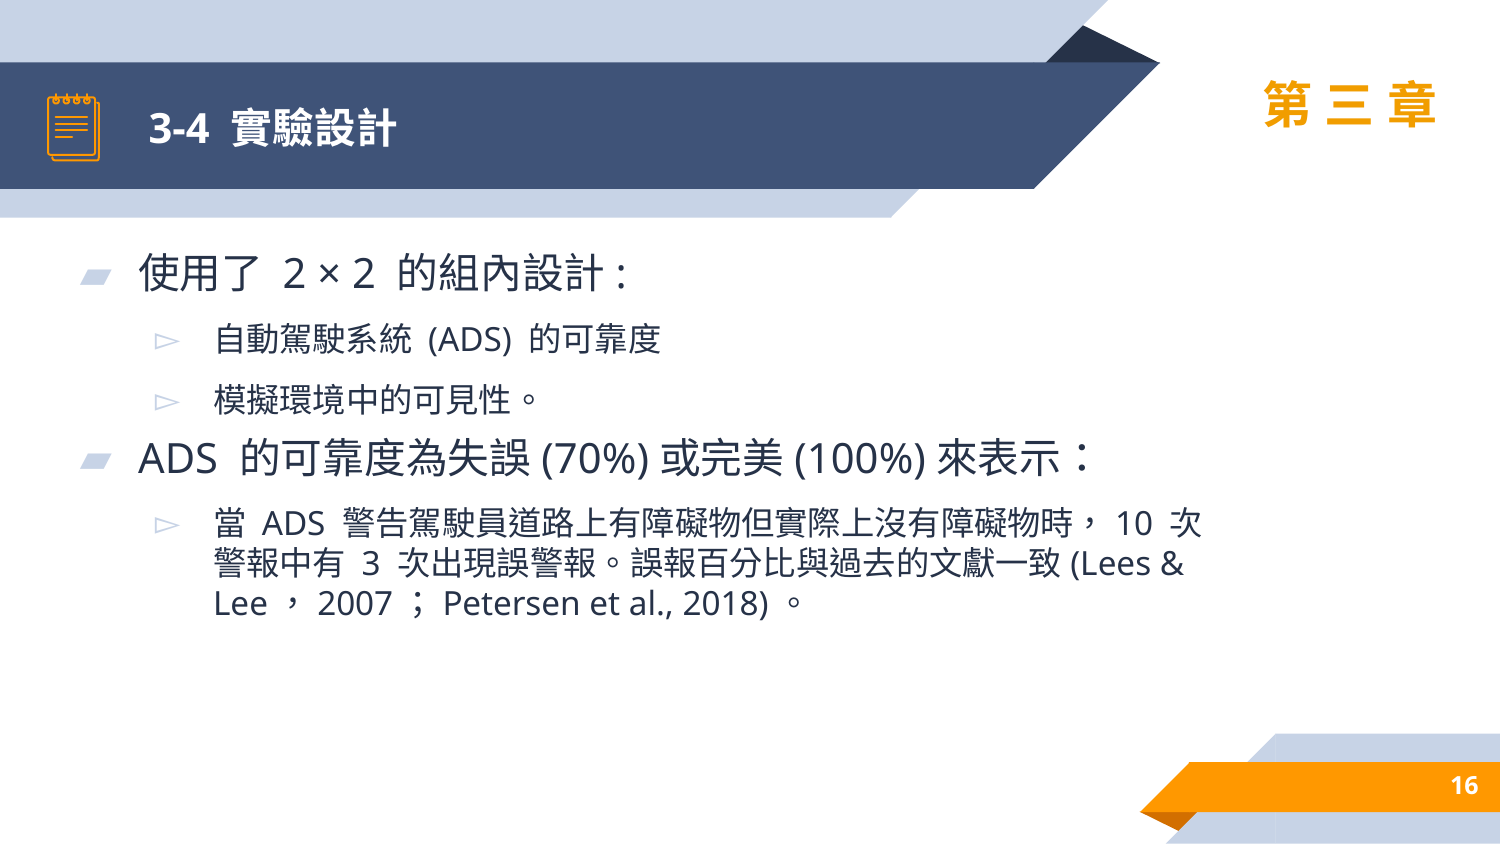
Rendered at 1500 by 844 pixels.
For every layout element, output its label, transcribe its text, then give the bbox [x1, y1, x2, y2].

text_box 使用了 2 × 2 的組內設計: 自動駕駛系統 (ADS) 的可靠度 模擬環境中的可見性。 ADS 的可靠度為失誤(70%)或完美(100%)來表示： 當 ADS 警告駕駛員道路上有障礙物但實際上沒有障礙物時，10 次警報中有 3 次出現誤警報。誤報百分比與過去的文獻一致(Lees & Lee，2007；Petersen et al., 2018)。 [48, 232, 1250, 757]
slide_number 16 [1249, 760, 1494, 813]
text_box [47, 93, 100, 161]
text_box 第三章 [836, 65, 1452, 141]
title 3-4 實驗設計 [133, 64, 997, 190]
